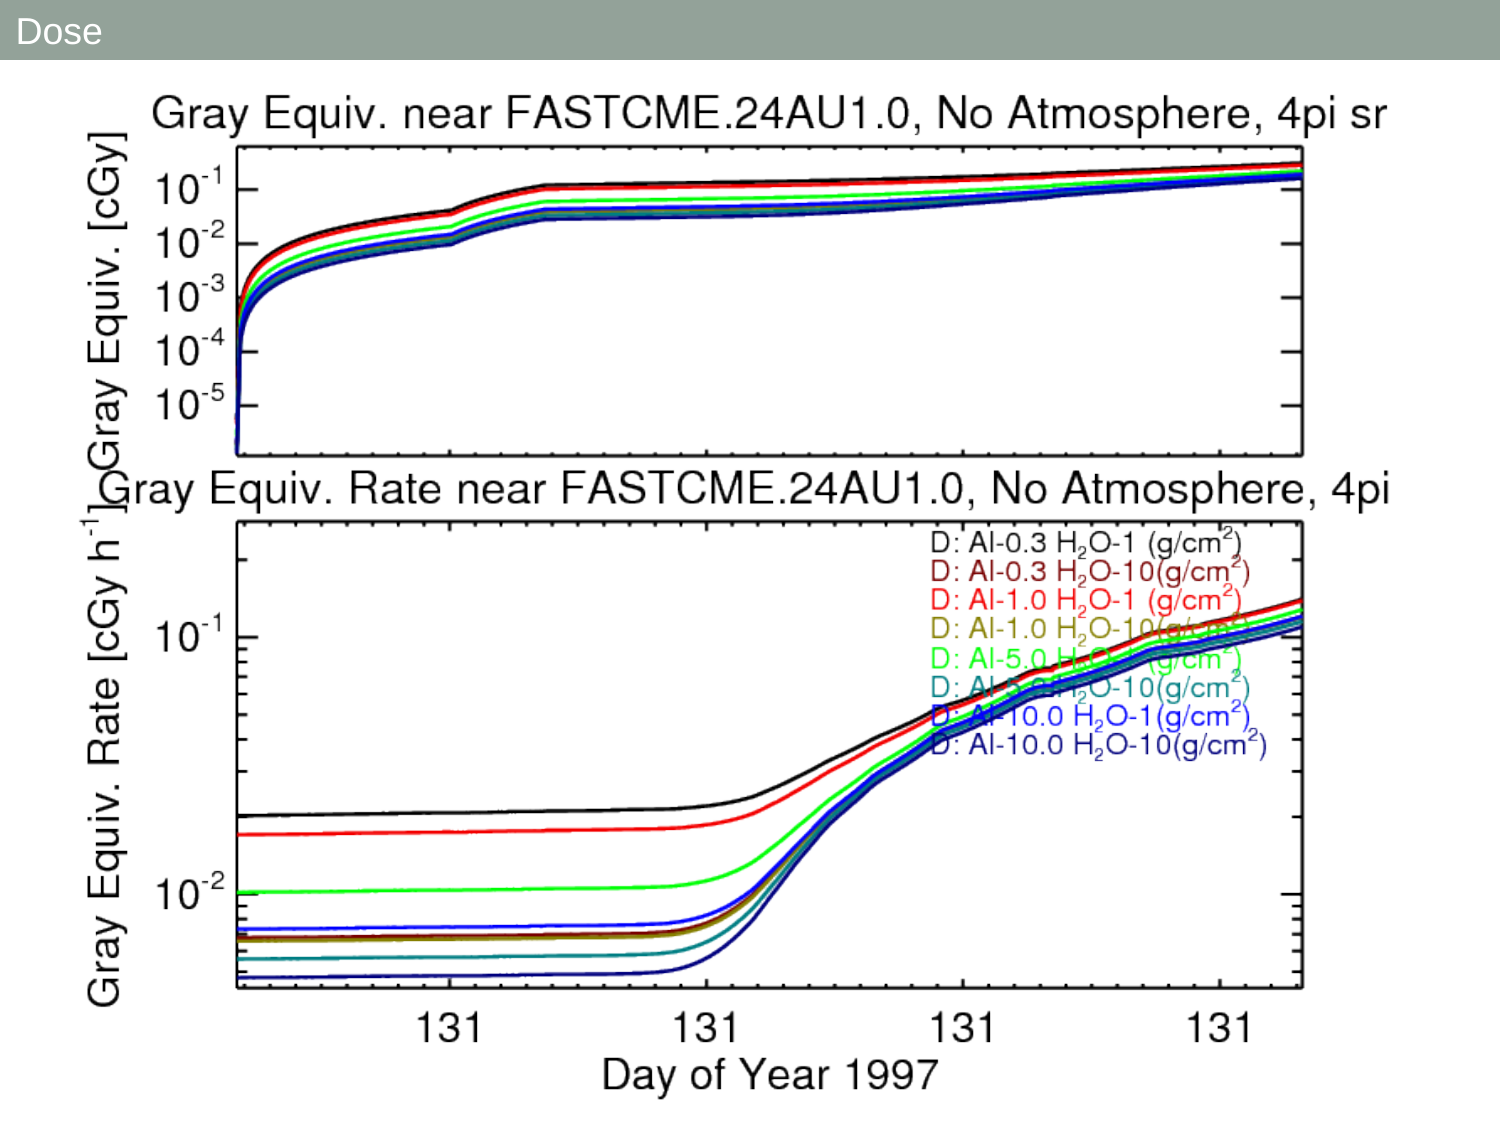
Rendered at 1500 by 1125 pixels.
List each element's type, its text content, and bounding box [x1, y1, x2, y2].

text_box Dose [0, 0, 118, 60]
picture [64, 75, 1396, 1105]
